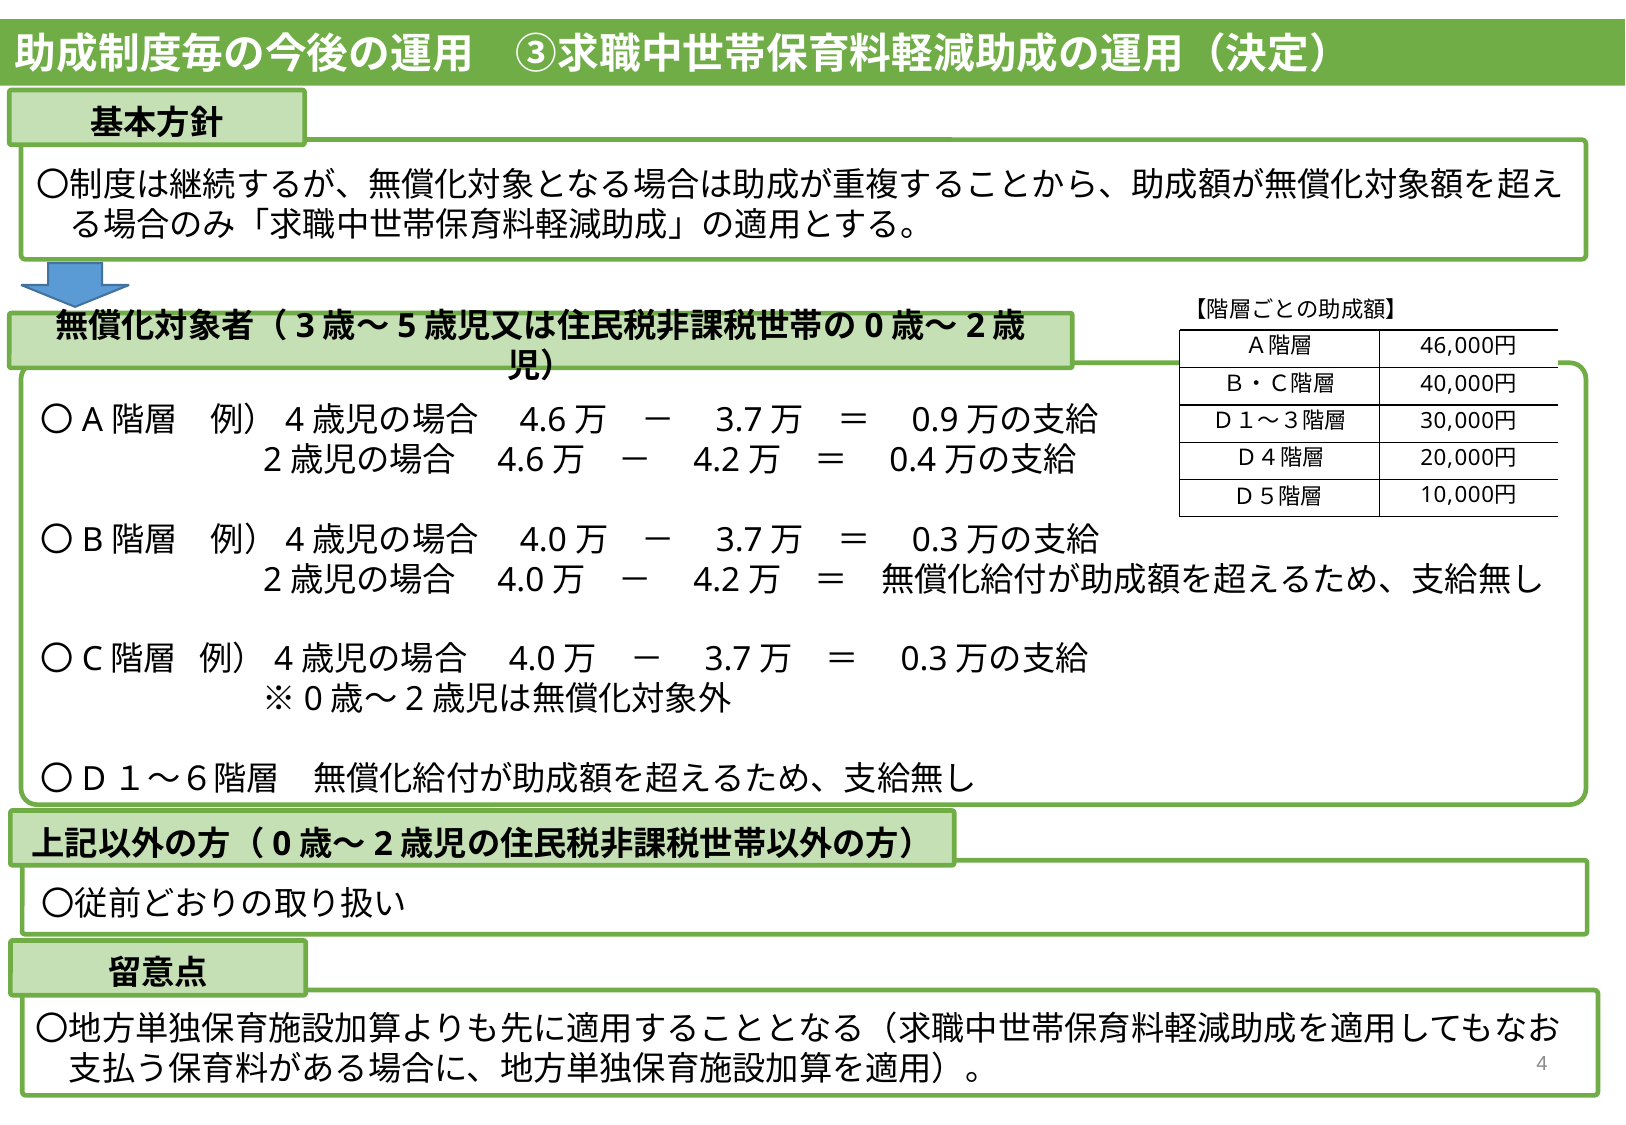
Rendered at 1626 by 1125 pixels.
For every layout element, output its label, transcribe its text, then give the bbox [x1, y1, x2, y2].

text_box 〇A階層 例）4歳児の場合 4.6万 － 3.7万 ＝ 0.9万の支給 2歳児の場合 4.6万 － 4.2万 ＝ 0.4万の支給 〇B階層 例）4歳児の場合 4.0万 － 3.7万 ＝ 0.3万の支給 2歳児の場合 4.0万 － 4.2万 ＝ 無償化給付が助成額を超えるため、支給無し 〇C階層 例）4歳児の場合 4.0万 － 3.7万 ＝ 0.3万の支給 ※0歳～2歳児は無償化対象外 〇D１～６階層 無償化給付が助成額を超えるため、支給無し [25, 390, 1607, 845]
text_box 留意点 [9, 939, 307, 997]
text_box [21, 988, 1600, 999]
text_box 〇地方単独保育施設加算よりも先に適用することとなる（求職中世帯保育料軽減助成を適用してもなお 支払う保育料がある場合に、地方単独保育施設加算を適用）。 [21, 999, 1602, 1095]
text_box 〇制度は継続するが、無償化対象となる場合は助成が重複することから、助成額が無償化対象額を超え る場合のみ「求職中世帯保育料軽減助成」の適用とする。 [22, 156, 1603, 251]
text_box 〇従前どおりの取り扱い [26, 875, 1608, 930]
text_box [19, 138, 1588, 261]
text_box 無償化対象者（3歳～5歳児又は住民税非課税世帯の0歳～2歳児） [8, 312, 1074, 369]
picture [1178, 290, 1560, 518]
text_box 助成制度毎の今後の運用 ③求職中世帯保育料軽減助成の運用（決定） [0, 18, 1625, 87]
text_box 上記以外の方（0歳～2歳児の住民税非課税世帯以外の方） [9, 809, 956, 867]
text_box [1560, 361, 1587, 390]
text_box [20, 262, 130, 308]
text_box 基本方針 [8, 88, 306, 146]
text_box [21, 859, 1589, 936]
text_box [19, 361, 1178, 801]
